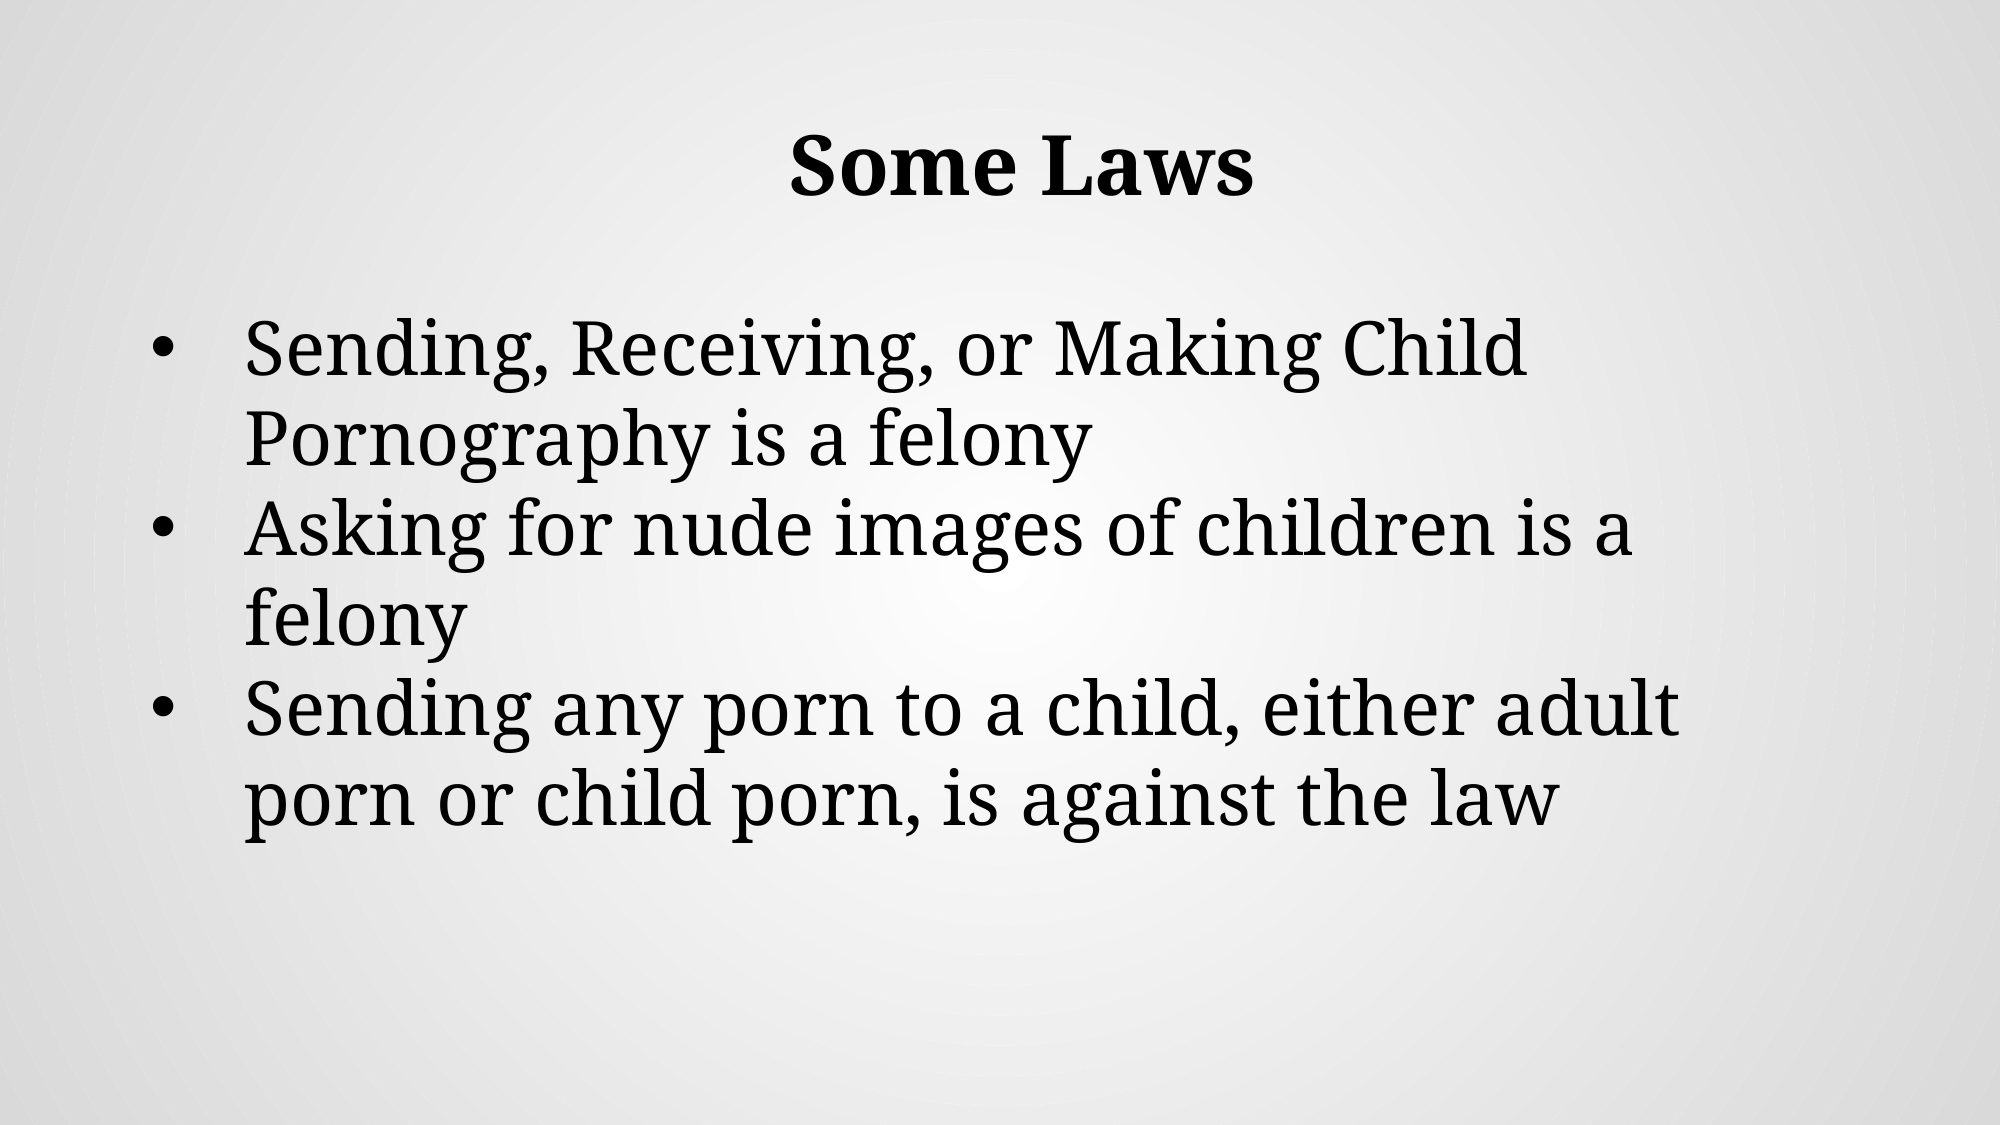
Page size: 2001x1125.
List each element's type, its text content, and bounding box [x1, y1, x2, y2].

text_box Some Laws [745, 75, 1272, 226]
text_box Sending, Receiving, or Making Child Pornography is a felony Asking for nude images of children is a felony Sending any porn to a child, either adult porn or child porn, is against the law [136, 293, 1741, 848]
